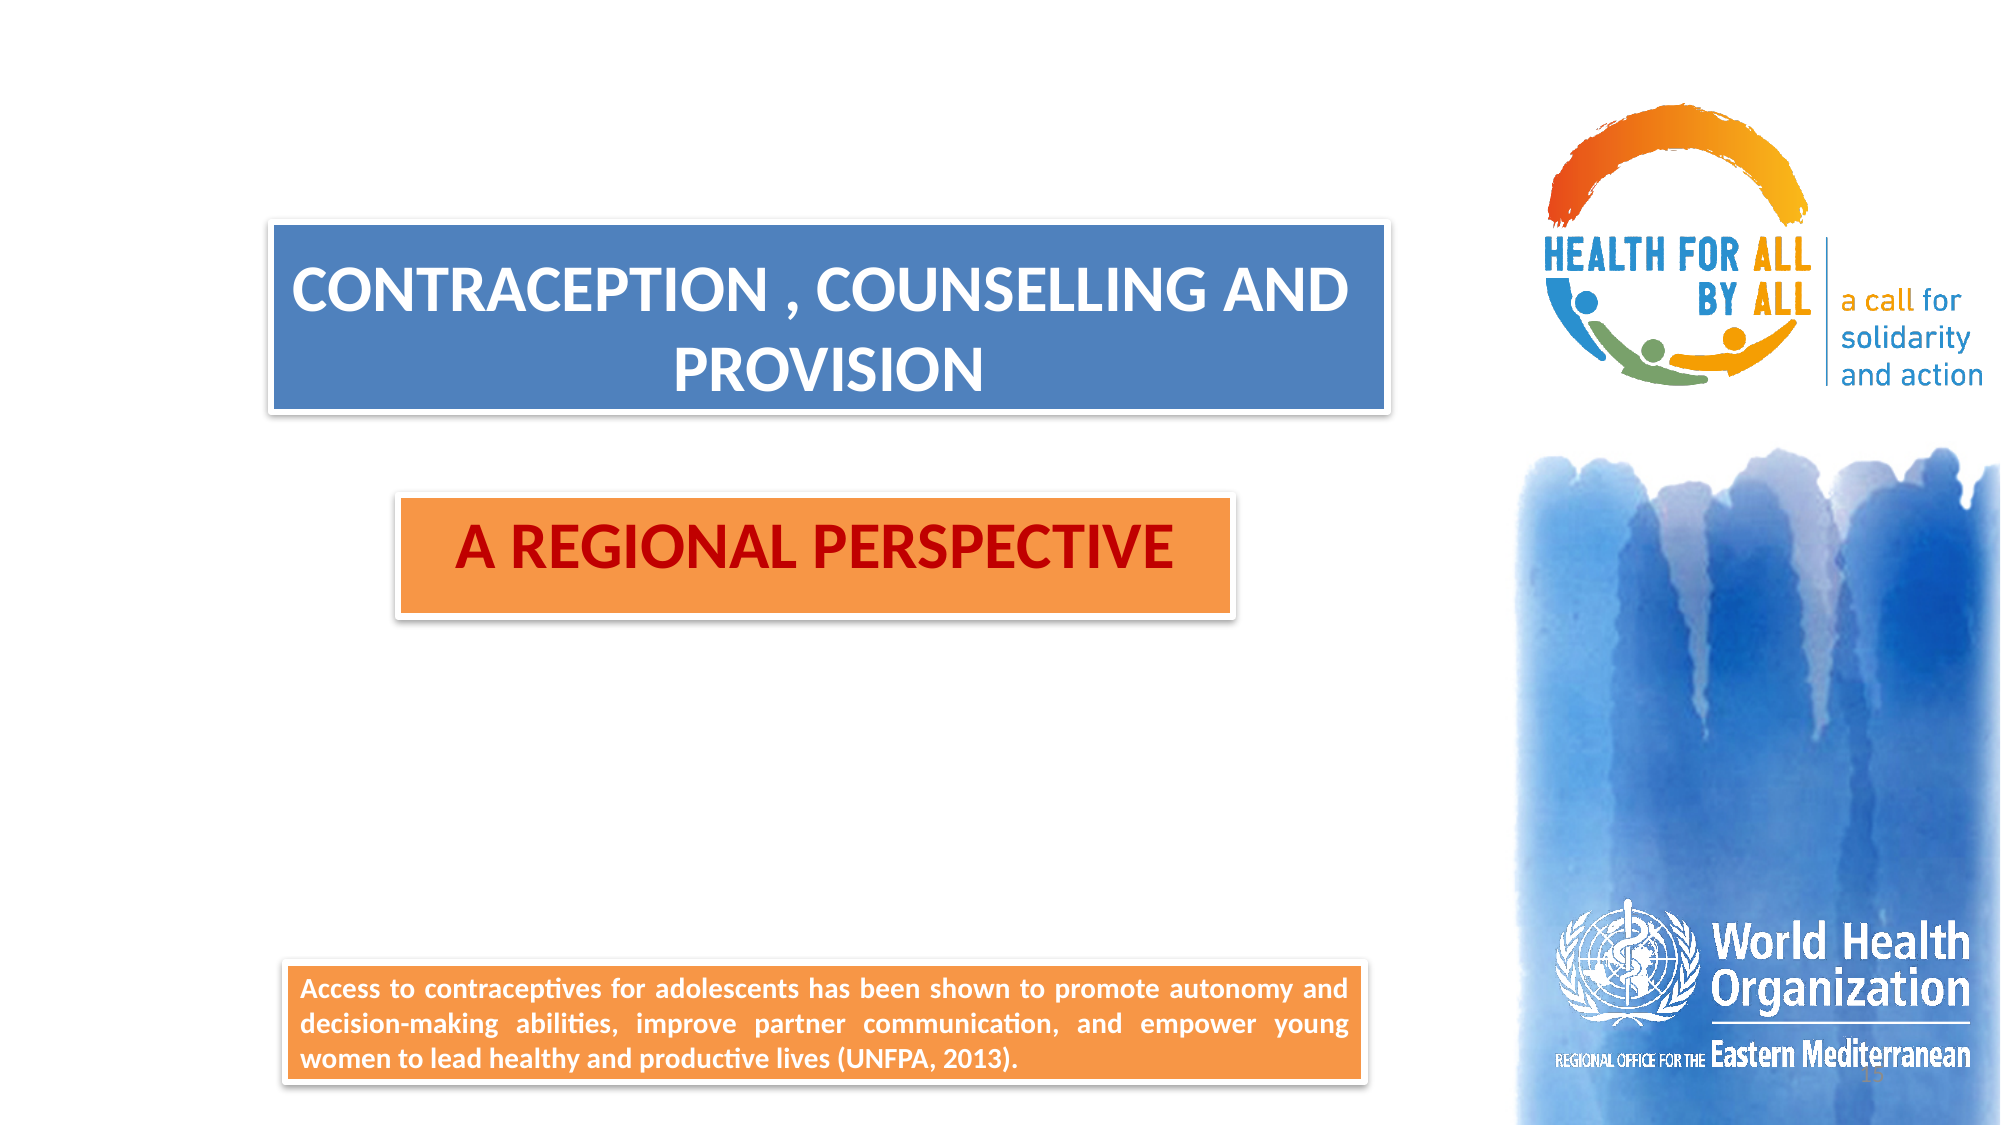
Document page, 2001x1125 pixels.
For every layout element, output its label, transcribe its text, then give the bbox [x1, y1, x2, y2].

slide_number 15 [1433, 1042, 1900, 1103]
text_box A REGIONAL PERSPECTIVE [395, 492, 1236, 620]
text_box CONTRACEPTION , COUNSELLING AND PROVISION [268, 219, 1391, 415]
picture [1485, 441, 2001, 1125]
text_box Access to contraceptives for adolescents has been shown to promote autonomy and decision-making abilities, improve partner communication, and empower young women to lead healthy and productive lives (UNFPA, 2013). [282, 959, 1368, 1085]
title [249, 184, 1750, 576]
picture [1545, 103, 1982, 386]
